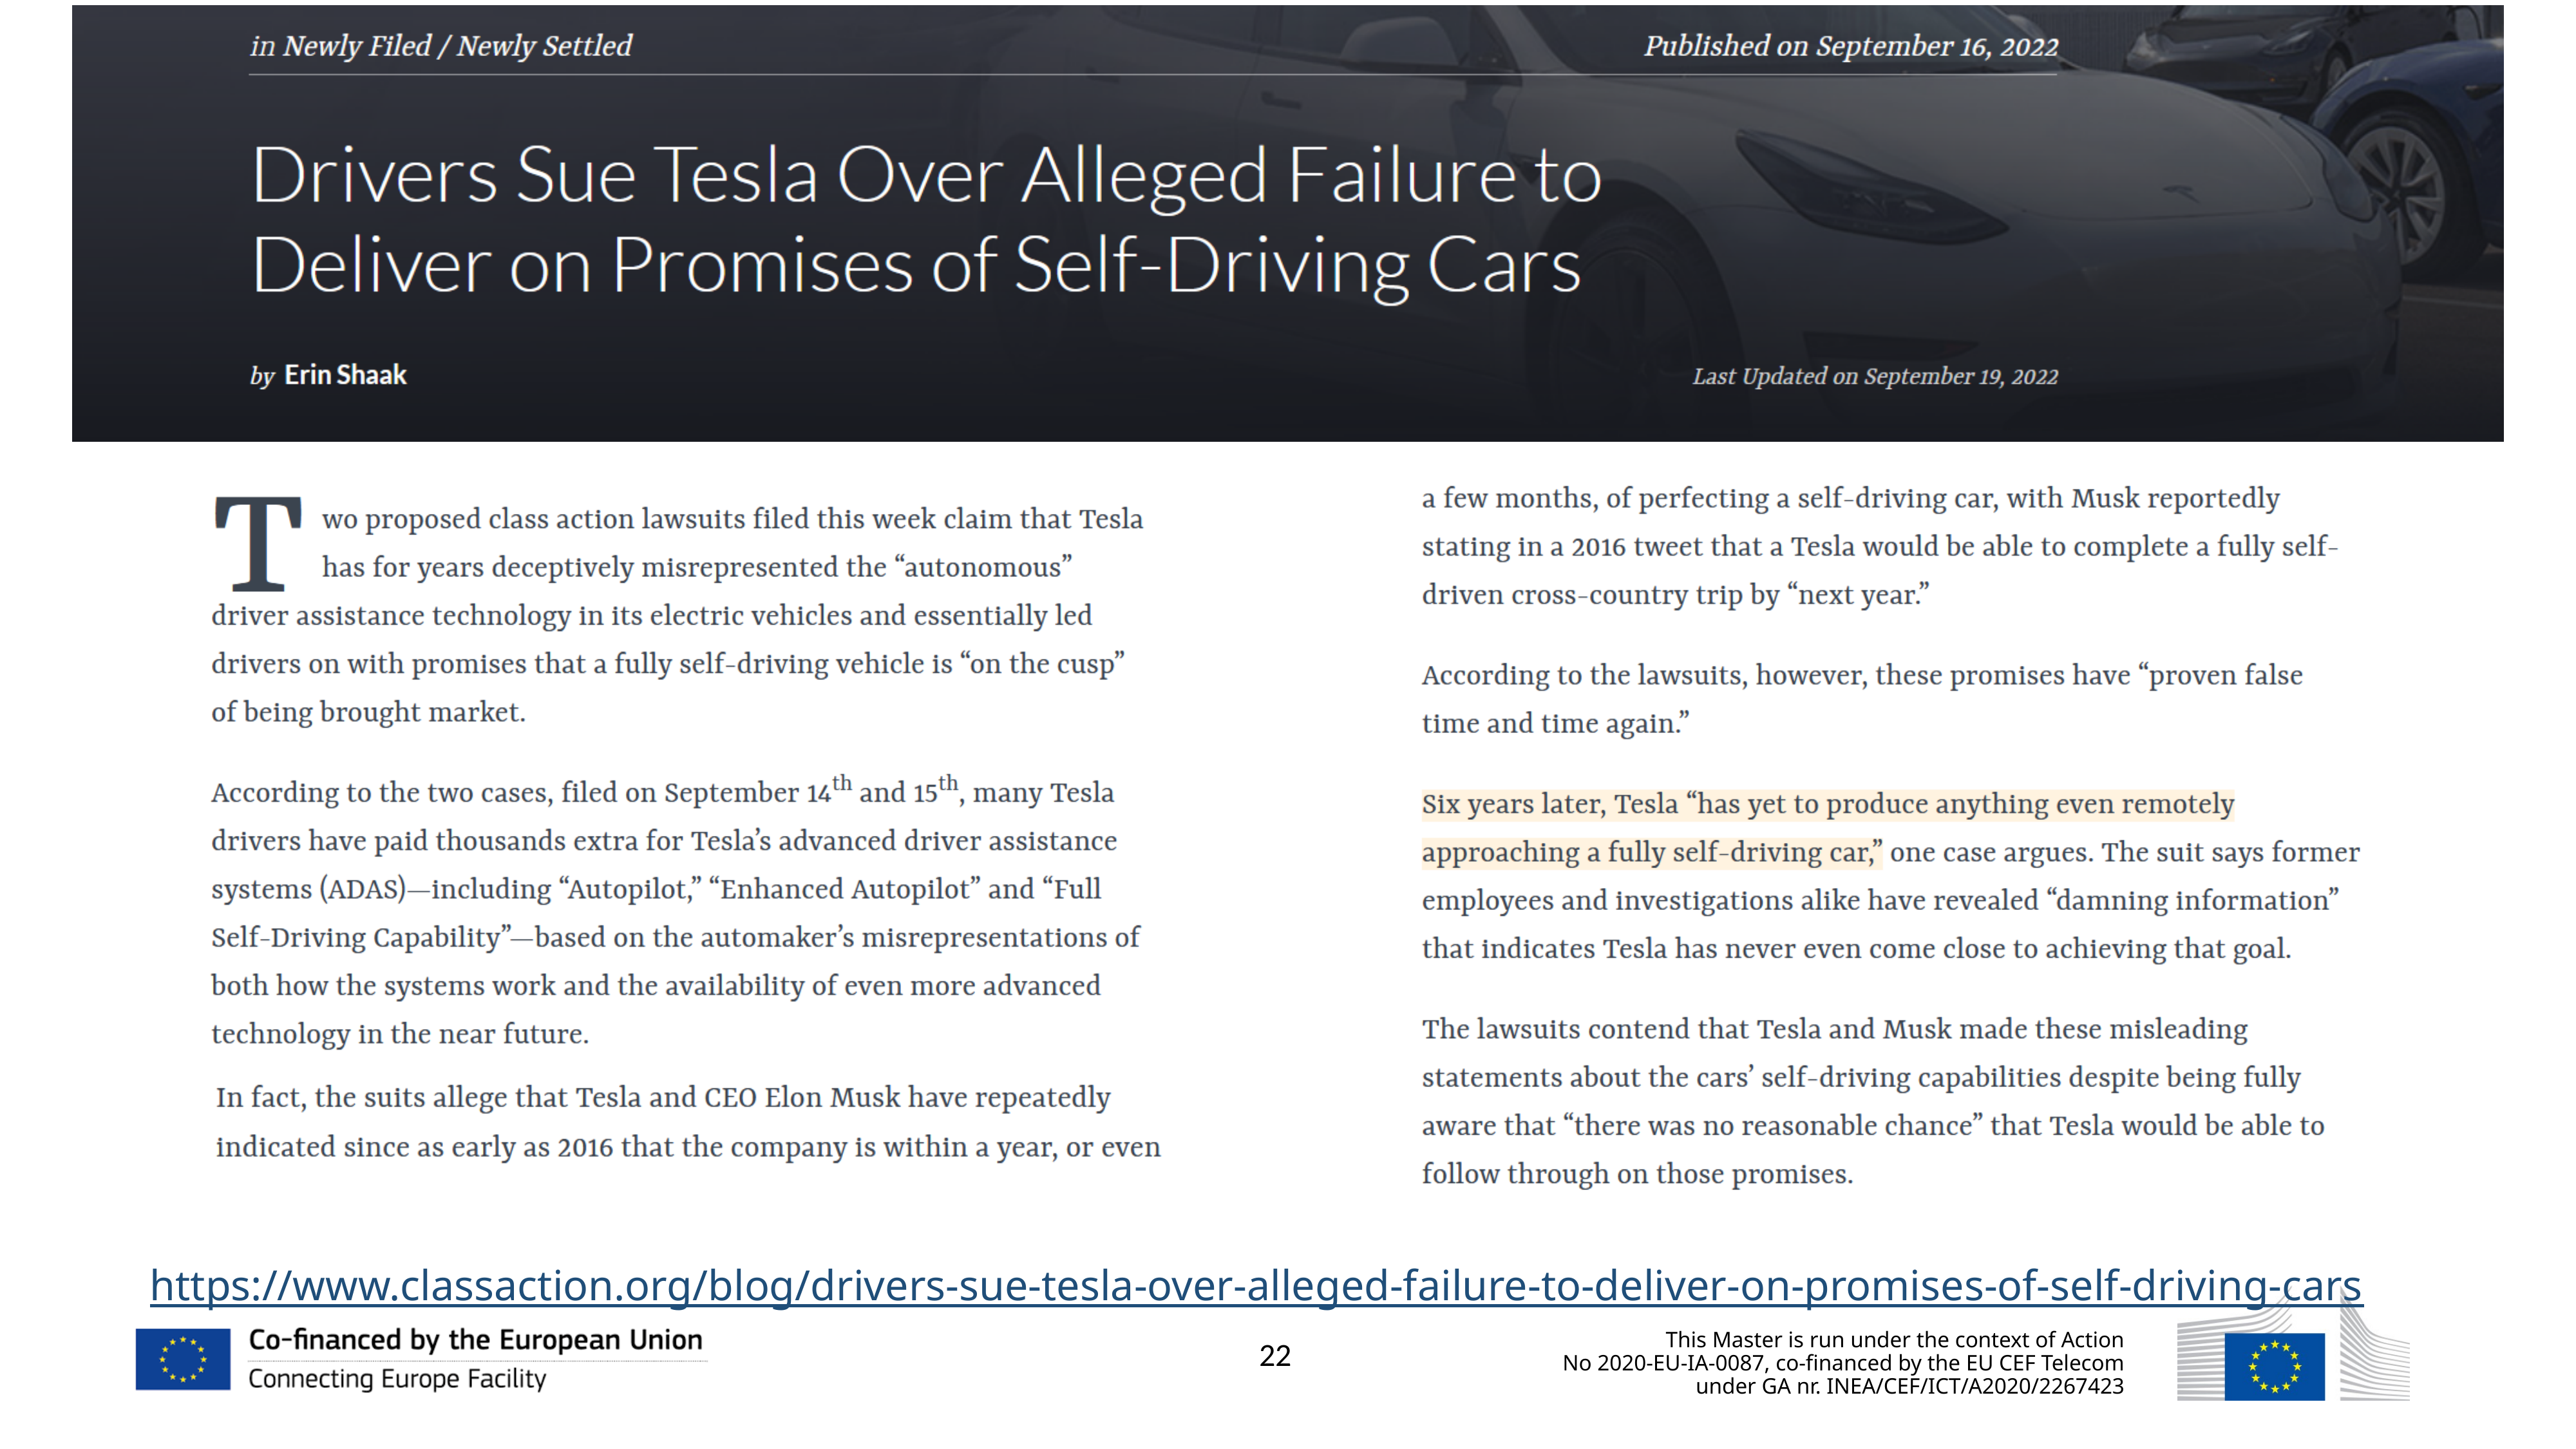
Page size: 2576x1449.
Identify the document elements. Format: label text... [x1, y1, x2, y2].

picture [167, 476, 1207, 1169]
picture [2177, 1321, 2410, 1401]
picture [1368, 483, 2376, 1208]
picture [124, 1319, 713, 1399]
text_box https://www.classaction.org/blog/drivers-sue-tesla-over-alleged-failure-to-deliver-on-promises-of-self-driving-cars [140, 1255, 2436, 1321]
slide_number 22 [1222, 1321, 1329, 1392]
picture [46, 5, 2504, 442]
